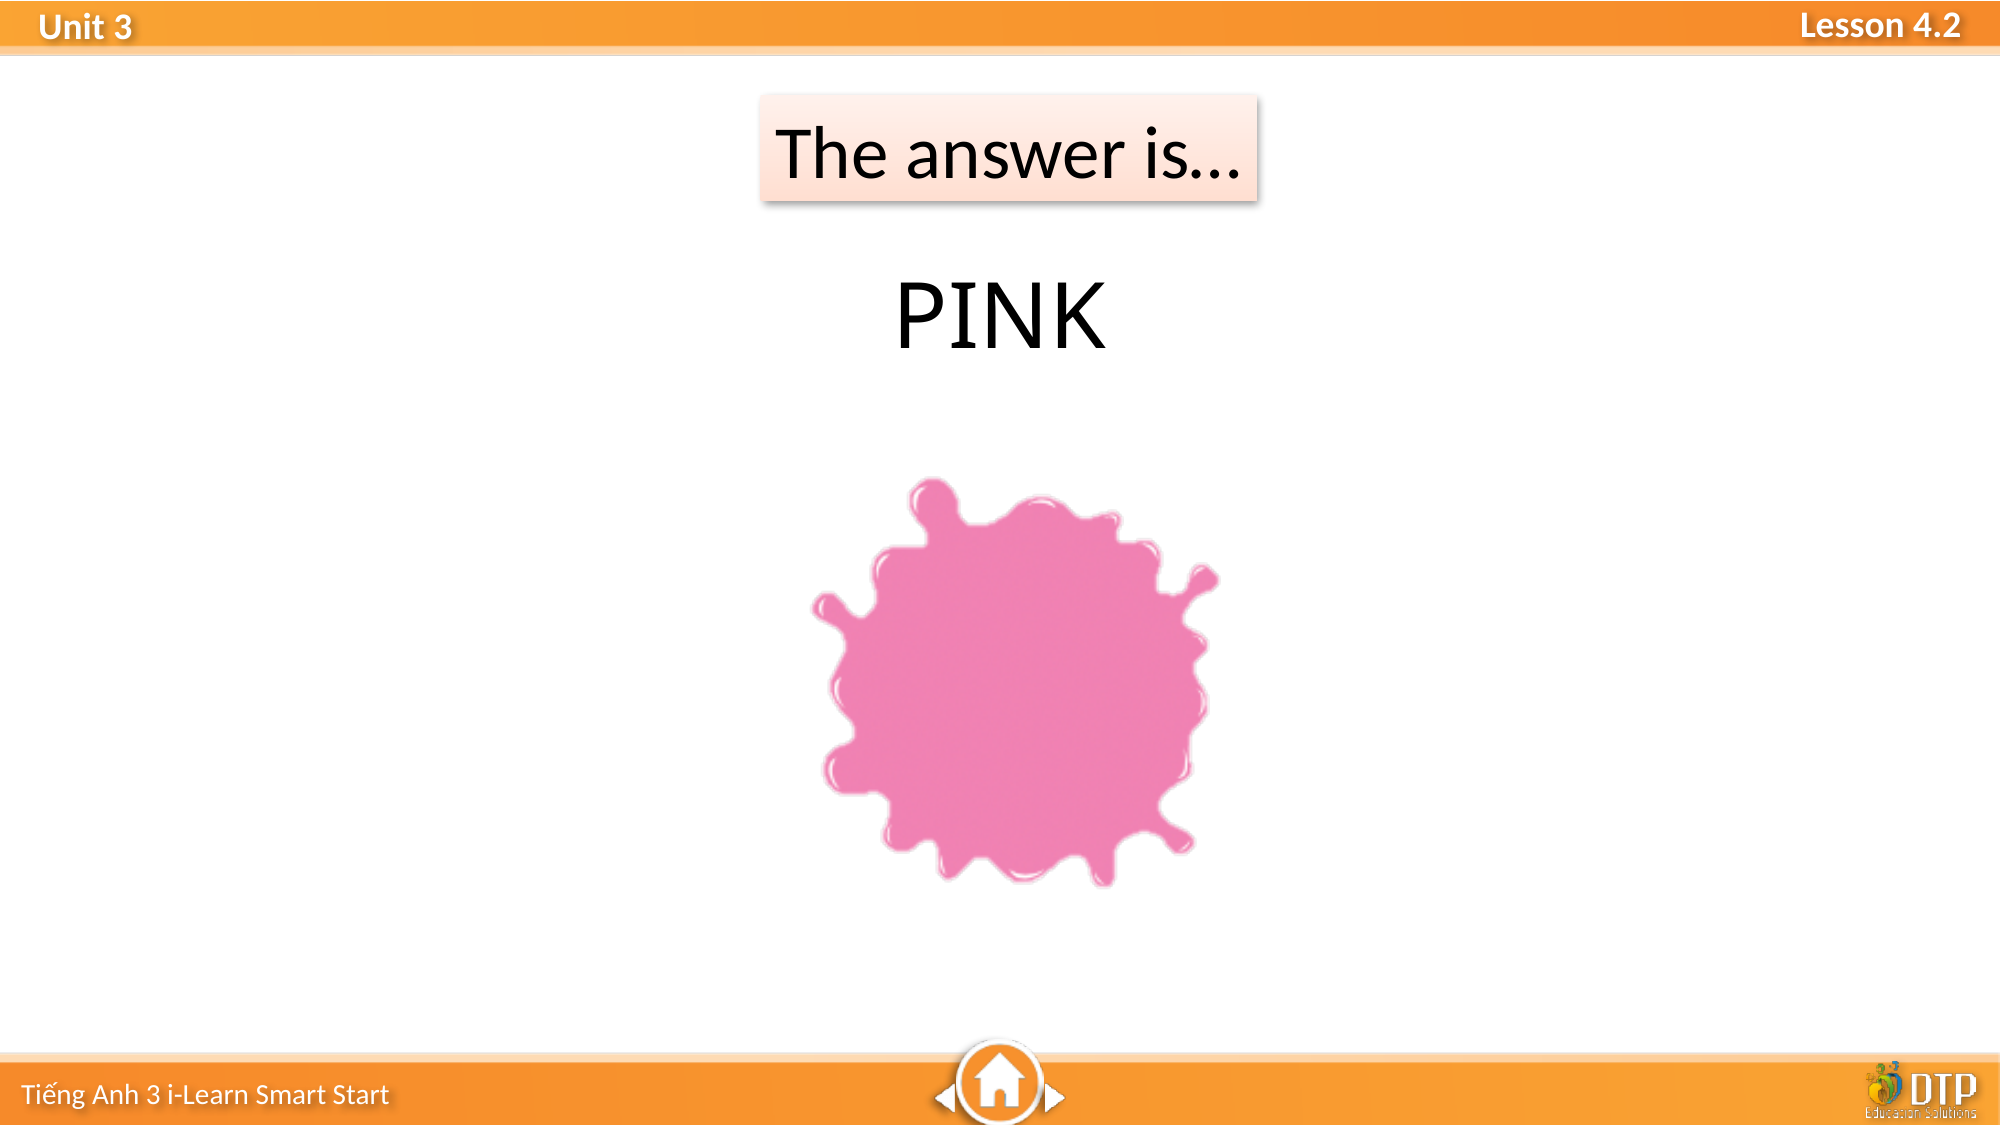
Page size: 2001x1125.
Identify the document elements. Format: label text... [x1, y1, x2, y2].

text_box PINK [661, 249, 1337, 375]
picture [0, 1, 2000, 1125]
text_box The answer is… [760, 95, 1258, 201]
